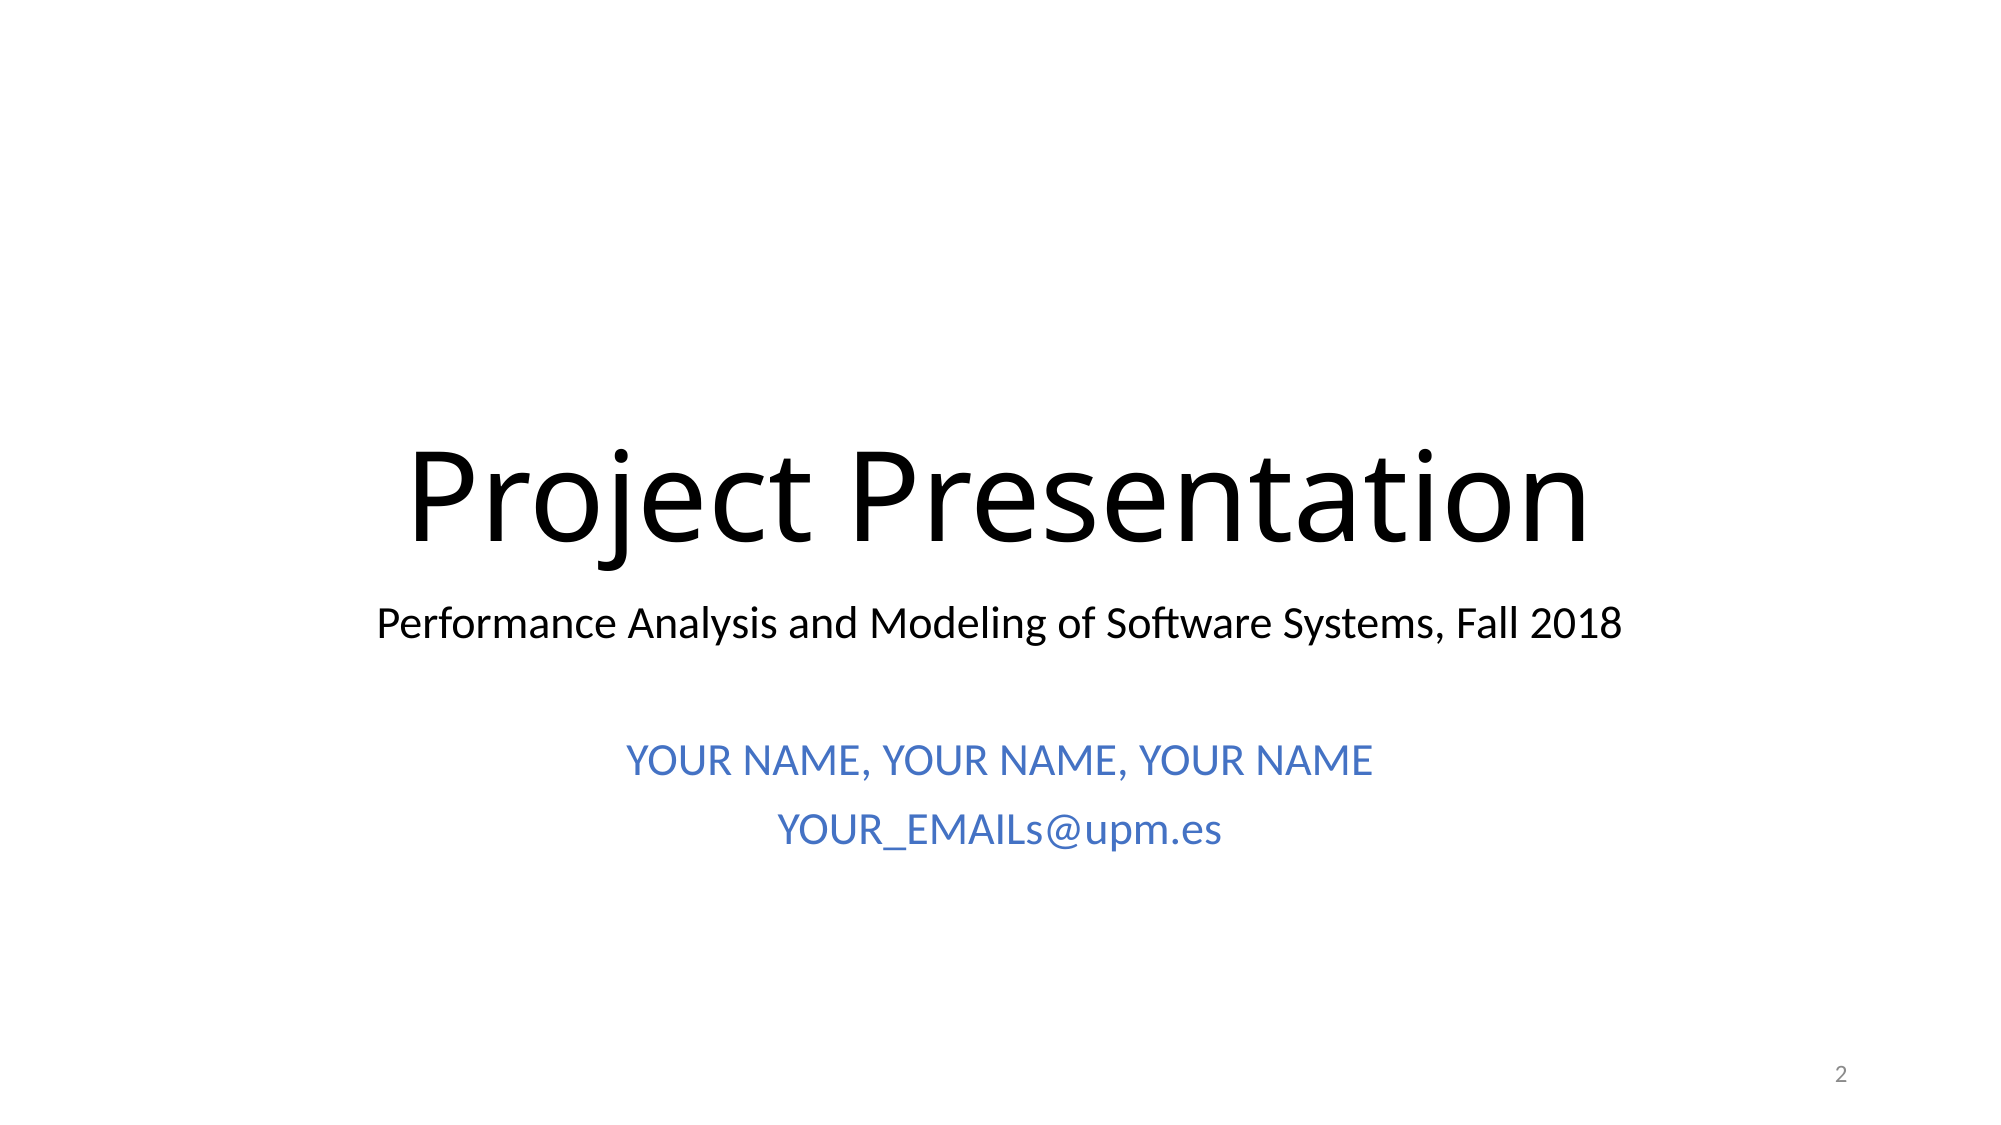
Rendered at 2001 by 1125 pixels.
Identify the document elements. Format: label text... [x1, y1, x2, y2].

title Project Presentation [249, 184, 1750, 576]
subtitle Performance Analysis and Modeling of Software Systems, Fall 2018 YOUR NAME, YOUR NAME, YOUR NAME YOUR_EMAILs@upm.es [249, 590, 1750, 863]
slide_number 2 [1412, 1042, 1863, 1103]
